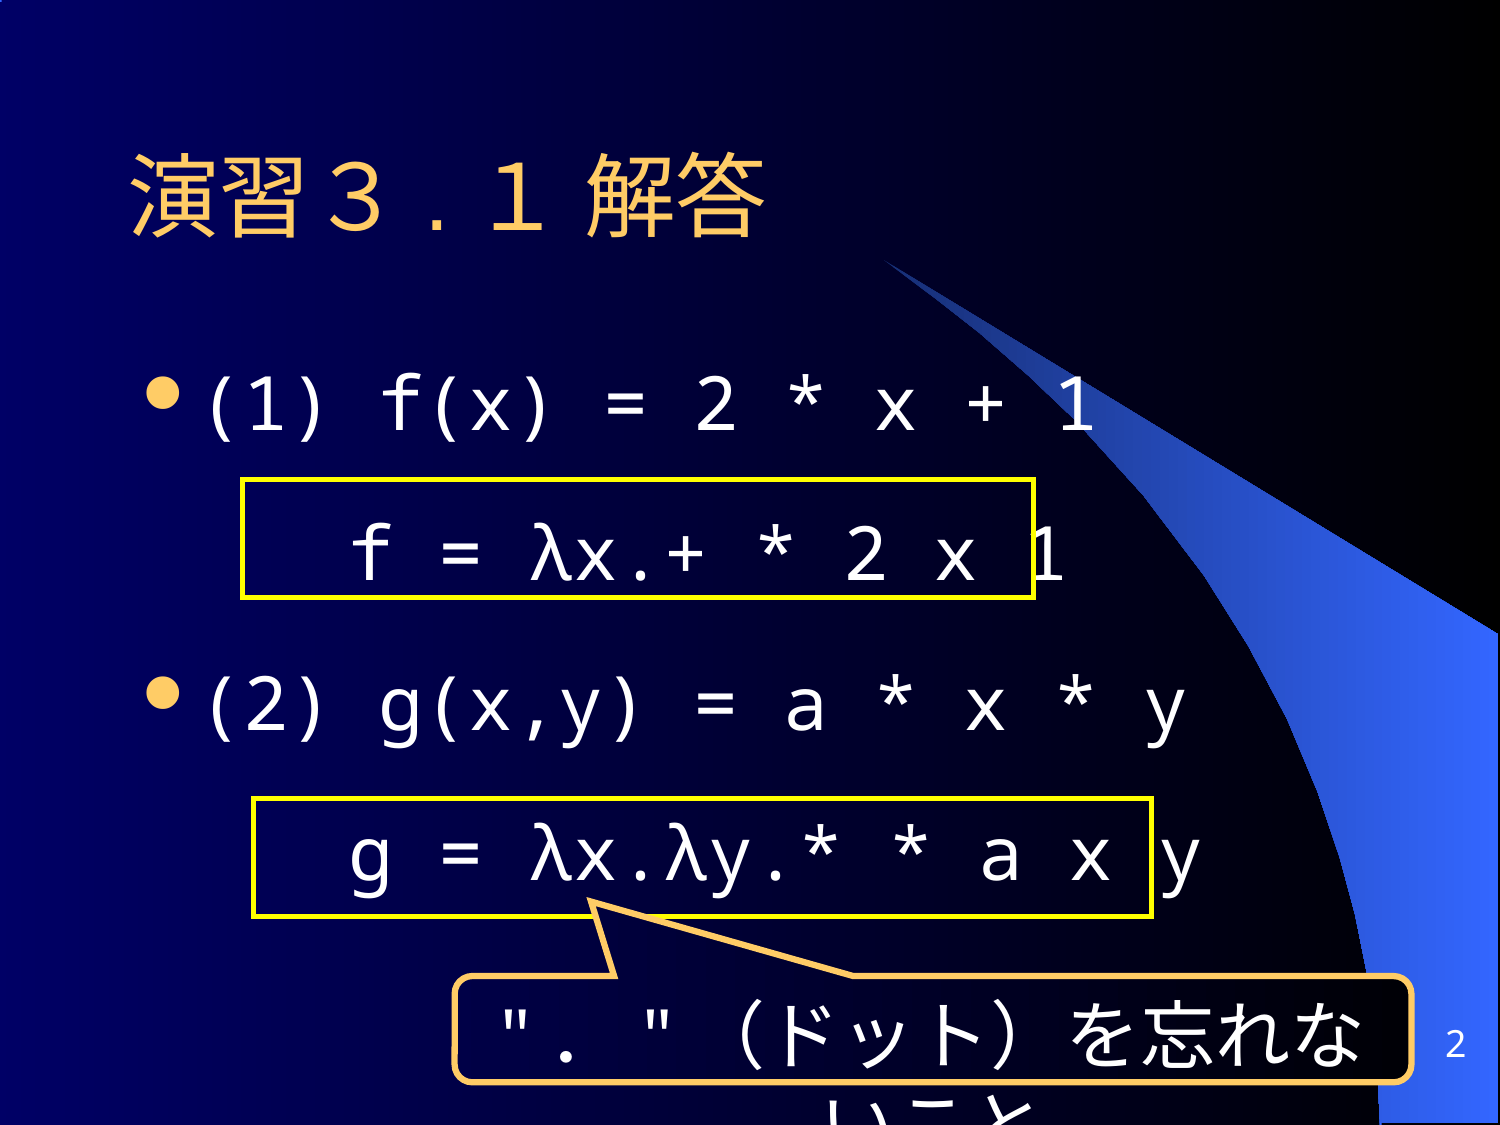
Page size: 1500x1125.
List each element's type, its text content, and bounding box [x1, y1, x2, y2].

text_box [253, 798, 1152, 917]
text_box 2 [1328, 1008, 1482, 1071]
text_box "．"（ドット）を忘れないこと [454, 901, 1412, 1083]
text_box [242, 479, 1034, 598]
list (1) f(x) = 2 * x + 1 f = λx.+ * 2 x 1 (2) g(x,y) = a * x * y g = λx.λy.* * a x y [111, 302, 1388, 965]
title 演習３.１ 解答 [111, 99, 1438, 288]
